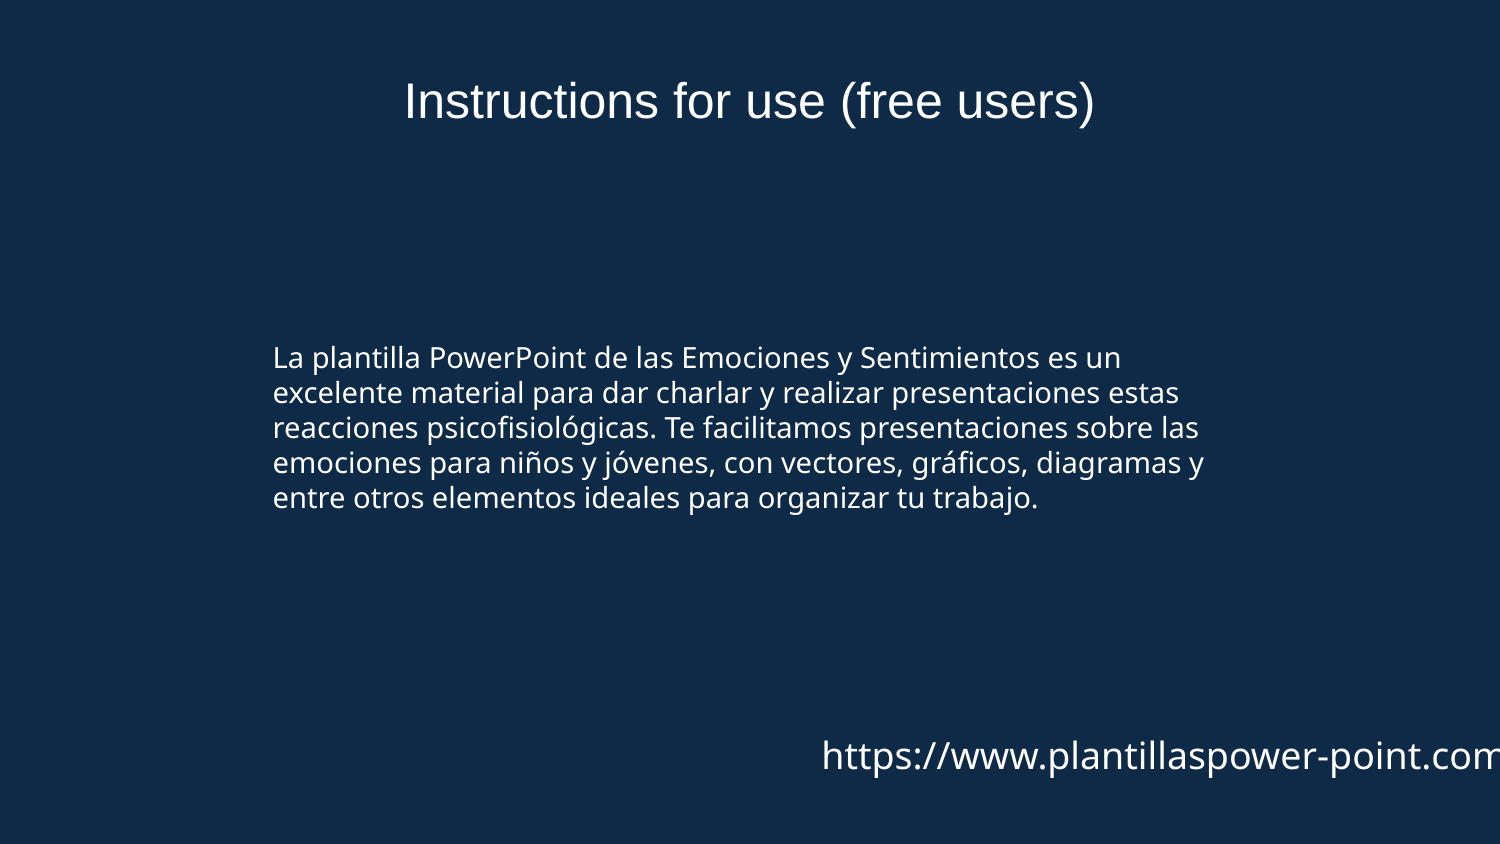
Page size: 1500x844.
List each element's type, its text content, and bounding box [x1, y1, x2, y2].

text_box La plantilla PowerPoint de las Emociones y Sentimientos es un excelente material para dar charlar y realizar presentaciones estas reacciones psicofisiológicas. Te facilitamos presentaciones sobre las emociones para niños y jóvenes, con vectores, gráficos, diagramas y entre otros elementos ideales para organizar tu trabajo. [257, 332, 1242, 522]
text_box https://www.plantillaspower-point.com/ [806, 724, 1500, 785]
title Instructions for use (free users) [171, 53, 1328, 133]
